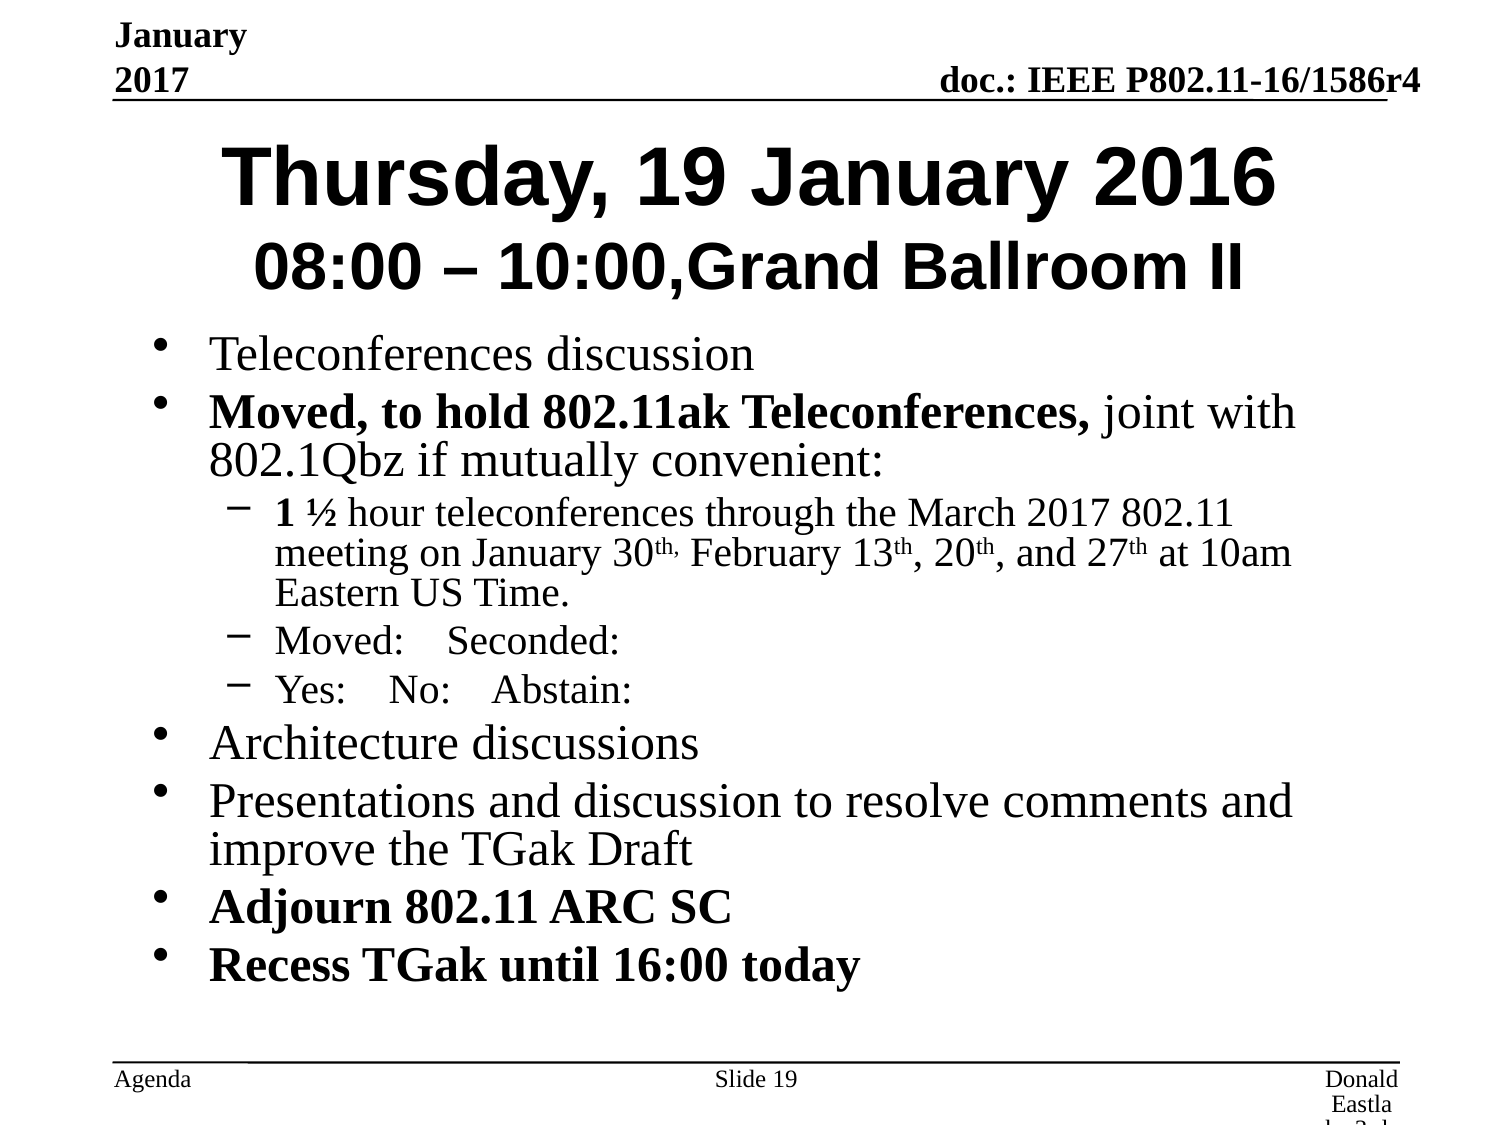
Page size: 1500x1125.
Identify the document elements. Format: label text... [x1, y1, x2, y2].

list Teleconferences discussion Moved, to hold 802.11ak Teleconferences, joint with 802.1Qbz if mutually convenient: 1 ½ hour teleconferences through the March 2017 802.11 meeting on January 30th, February 13th, 20th, and 27th at 10am Eastern US Time. Moved: Seconded: Yes: No: Abstain: Architecture discussions Presentations and discussion to resolve comments and improve the TGak Draft Adjourn 802.11 ARC SC Recess TGak until 16:00 today [137, 324, 1388, 1063]
slide_number Slide 19 [712, 1063, 800, 1093]
footer Donald Eastlake 3rd, Huawei Technologies [1325, 1062, 1402, 1093]
title Thursday, 19 January 2016 08:00 – 10:00,Grand Ballroom II [112, 112, 1388, 313]
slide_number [114, 54, 290, 100]
